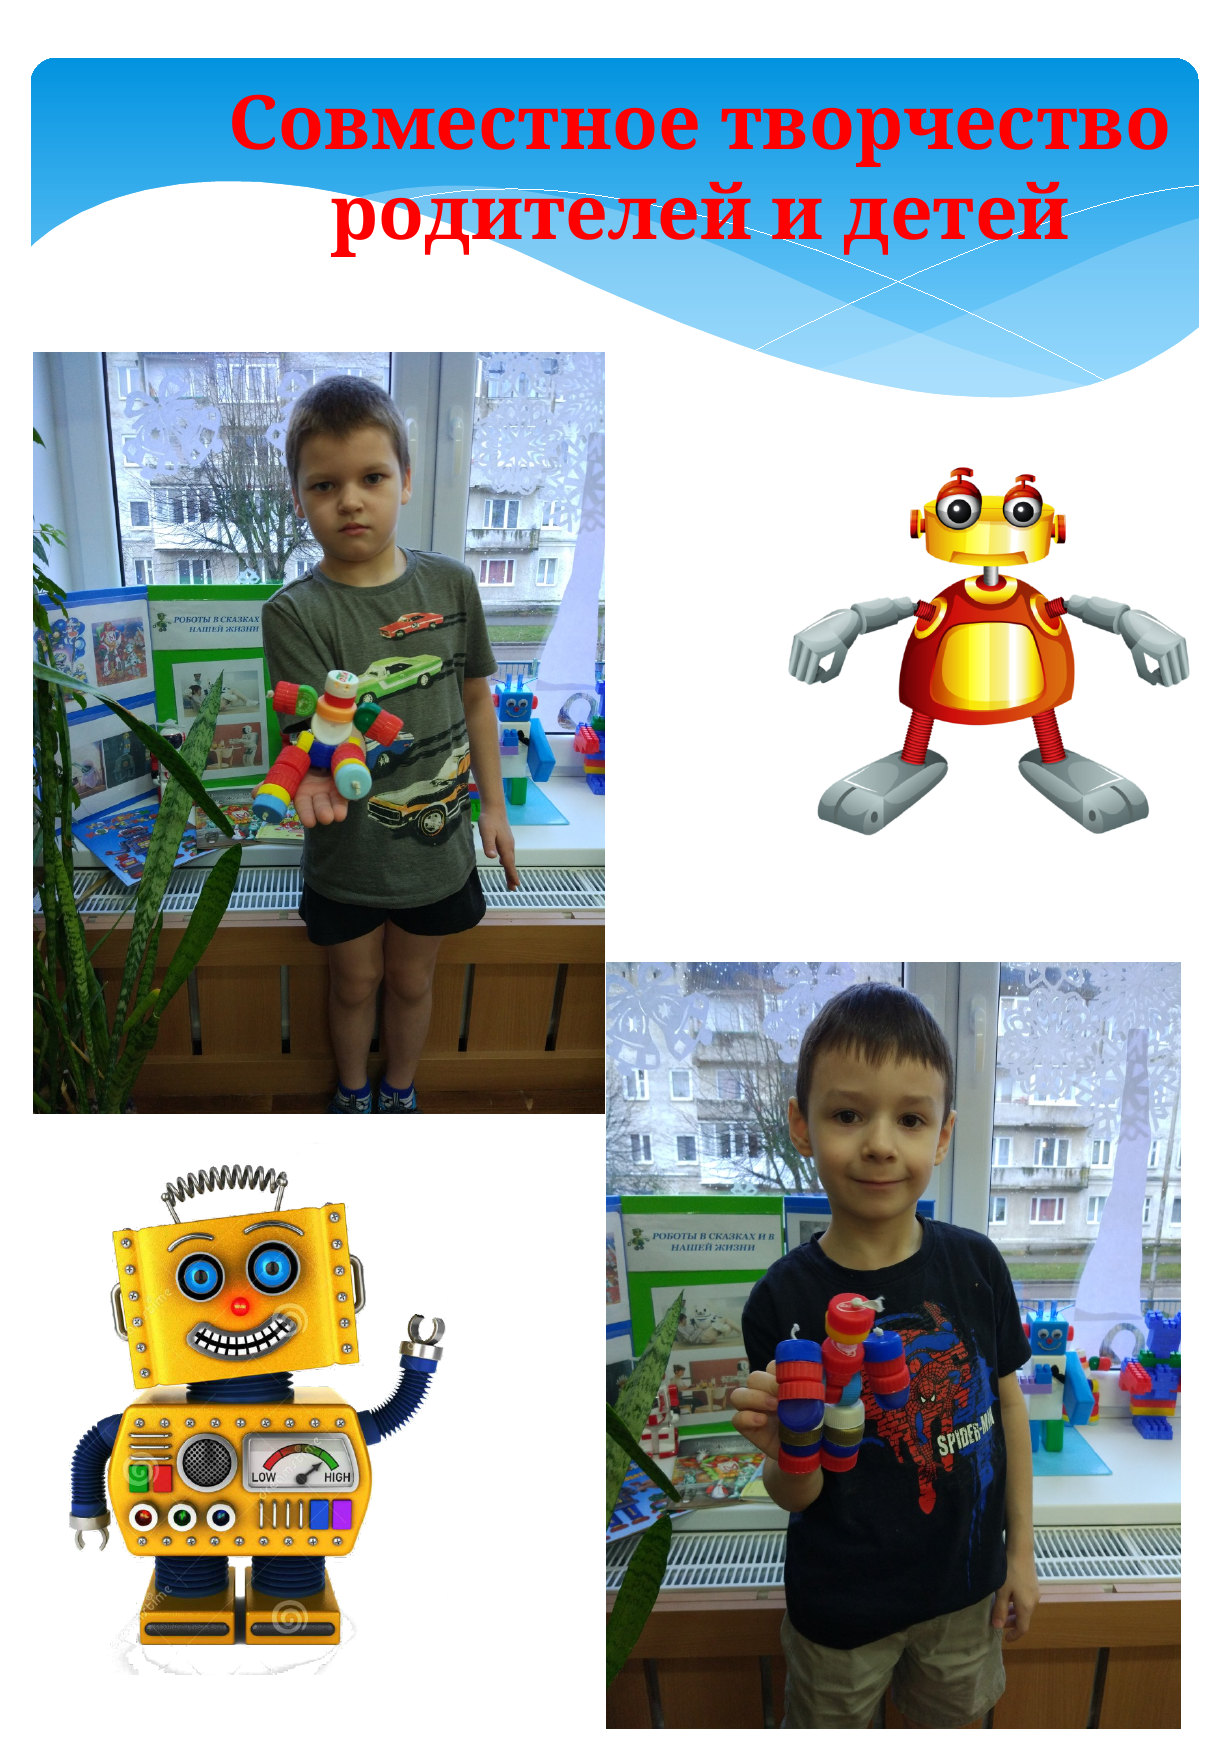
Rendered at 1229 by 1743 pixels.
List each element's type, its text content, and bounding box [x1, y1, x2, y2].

picture [772, 429, 1198, 855]
picture [40, 1142, 497, 1676]
picture [33, 352, 1182, 1729]
text_box Совместное творчество родителей и детей [192, 65, 1209, 263]
